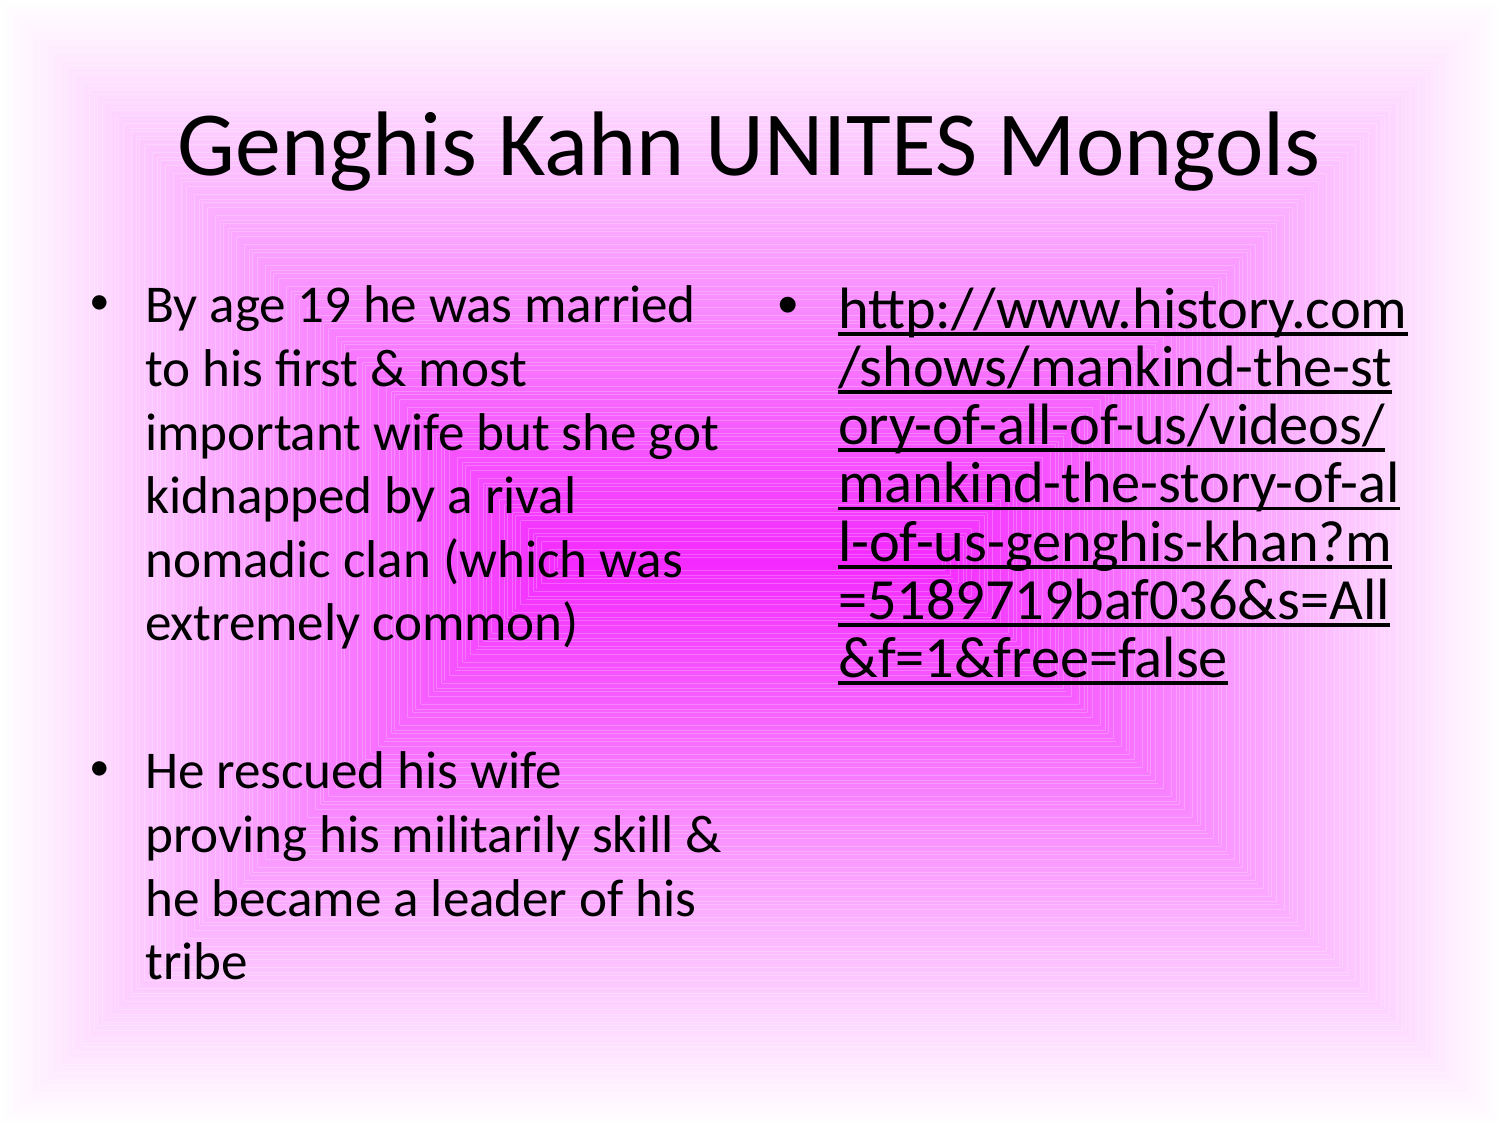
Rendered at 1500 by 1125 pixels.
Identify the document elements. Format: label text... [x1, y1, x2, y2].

title Genghis Kahn UNITES Mongols [75, 45, 1425, 233]
list By age 19 he was married to his first & most important wife but she got kidnapped by a rival nomadic clan (which was extremely common) He rescued his wife proving his militarily skill & he became a leader of his tribe [75, 262, 738, 1005]
list http://www.history.com/shows/mankind-the-story-of-all-of-us/videos/mankind-the-story-of-all-of-us-genghis-khan?m=5189719baf036&s=All&f=1&free=false [762, 262, 1425, 1005]
